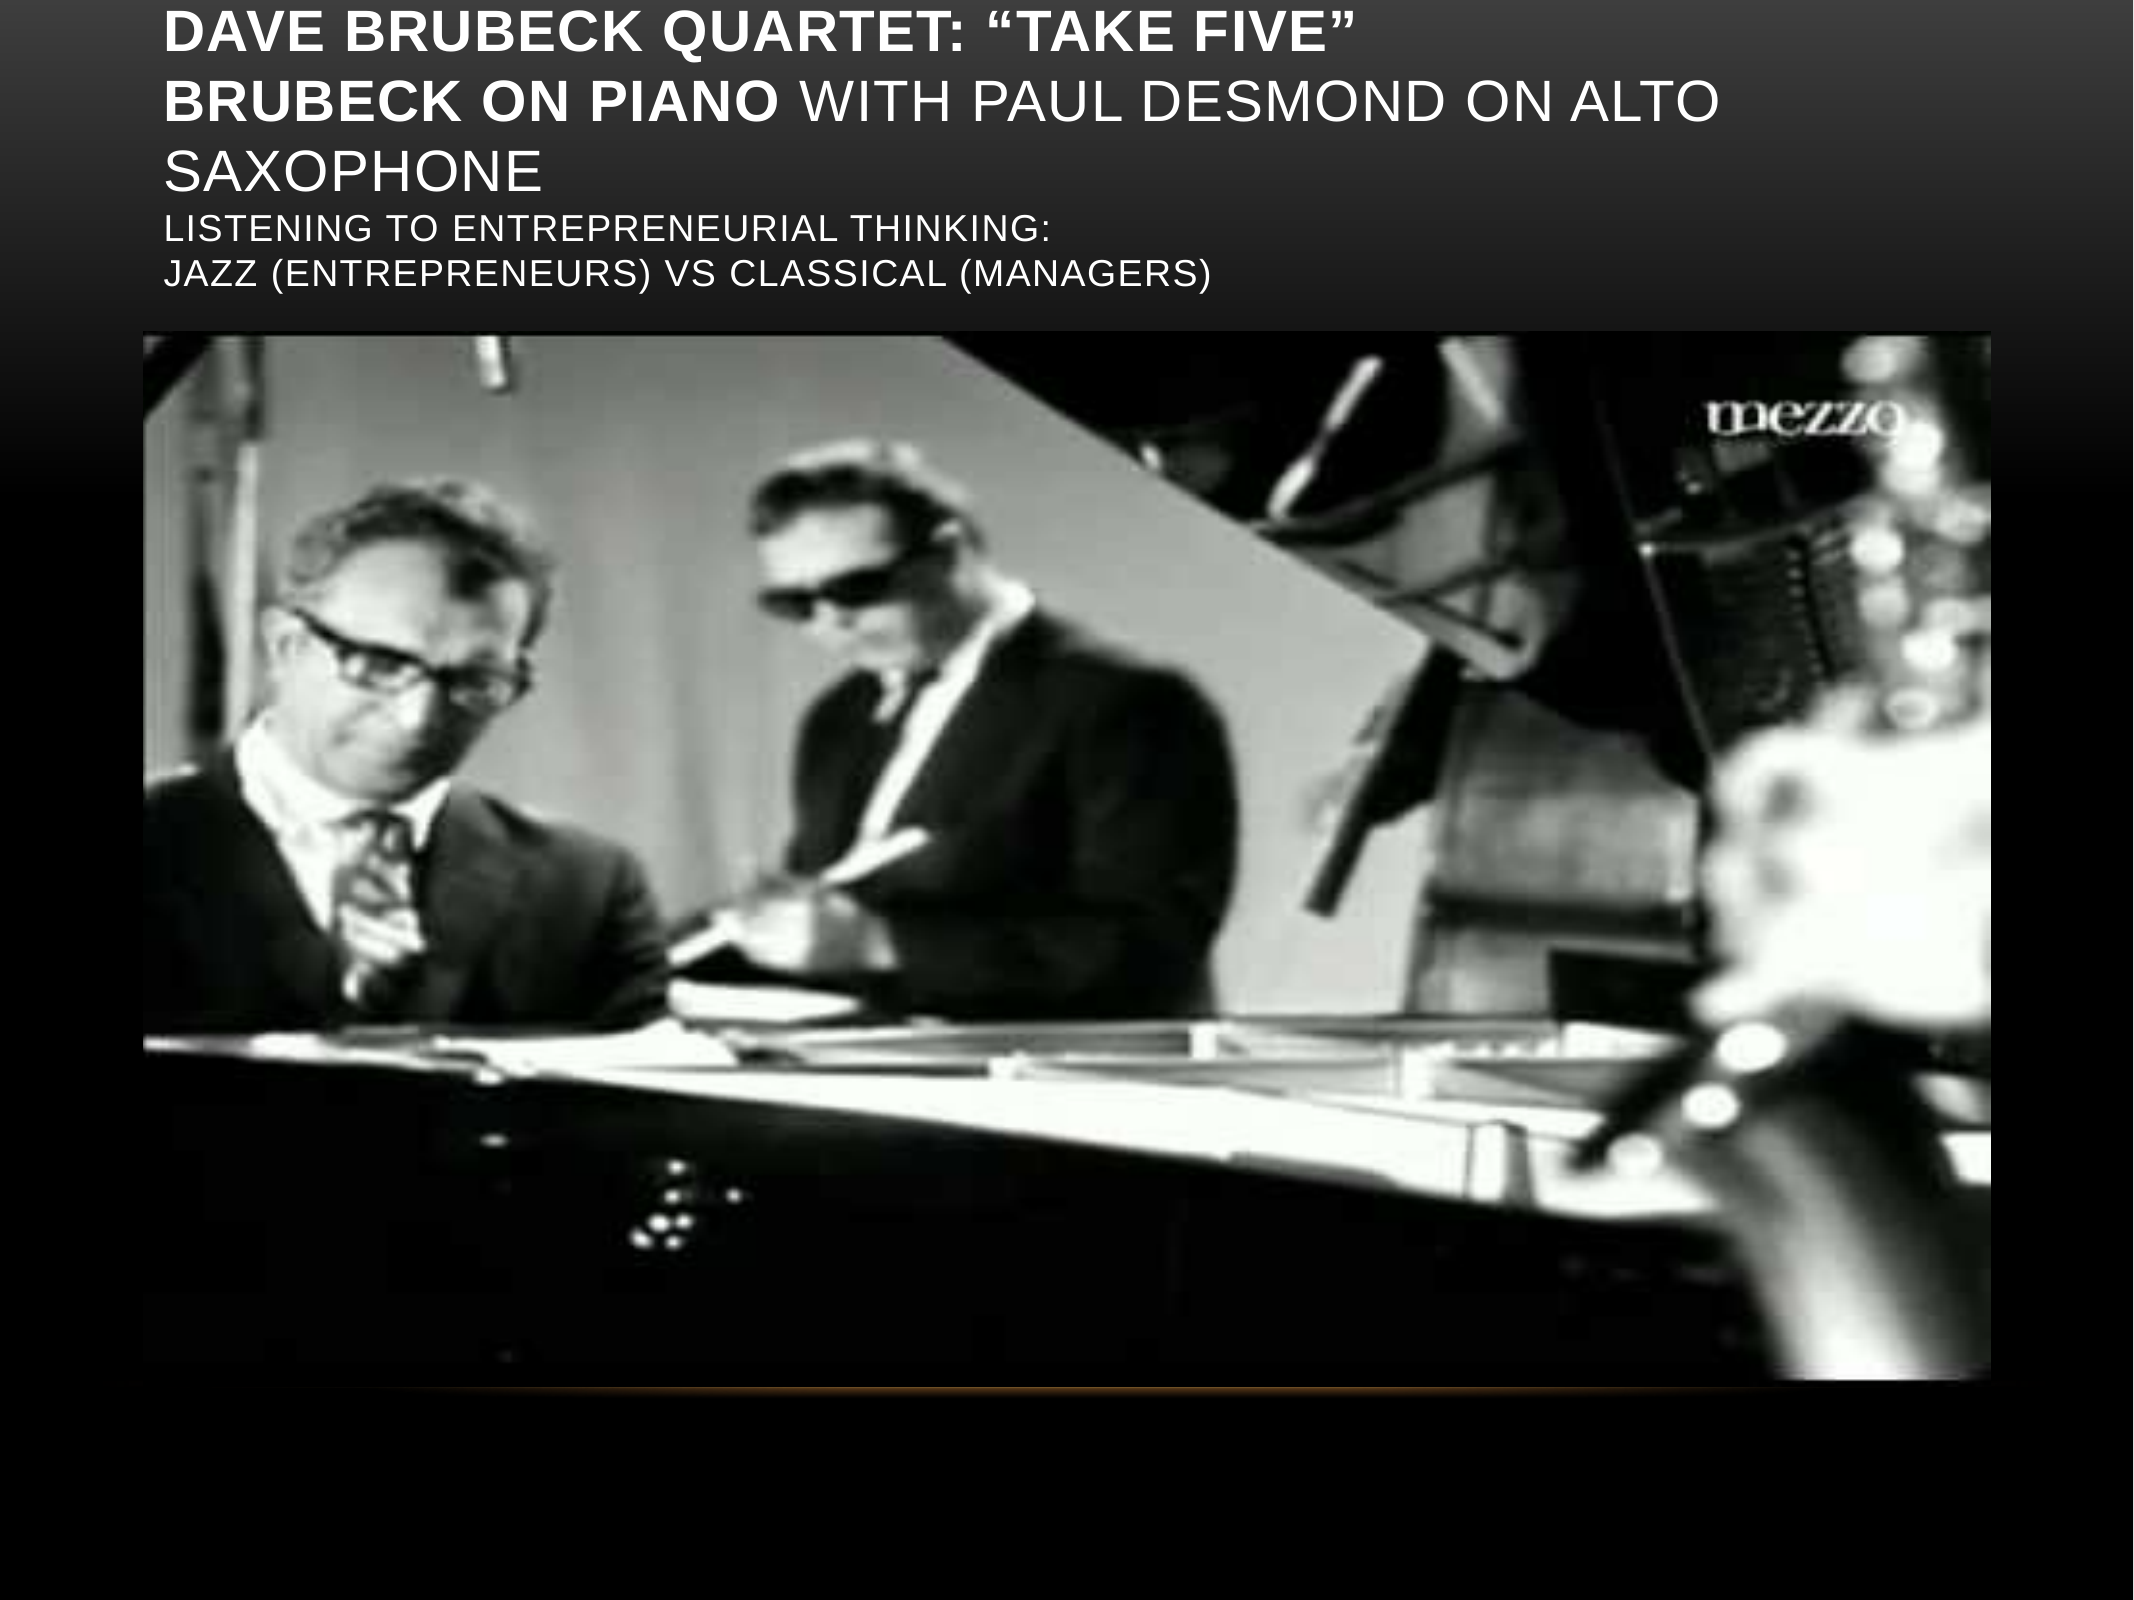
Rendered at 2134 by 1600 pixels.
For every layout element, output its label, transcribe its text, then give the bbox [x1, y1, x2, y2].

picture [0, 0, 2134, 1600]
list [141, 330, 1992, 1388]
title Dave Brubeck Quartet: “Take Five” Brubeck on Piano with Paul Desmond on alto saxophone Listening to Entrepreneurial Thinking: Jazz (Entrepreneurs) vs Classical (Managers) [142, 37, 1992, 305]
